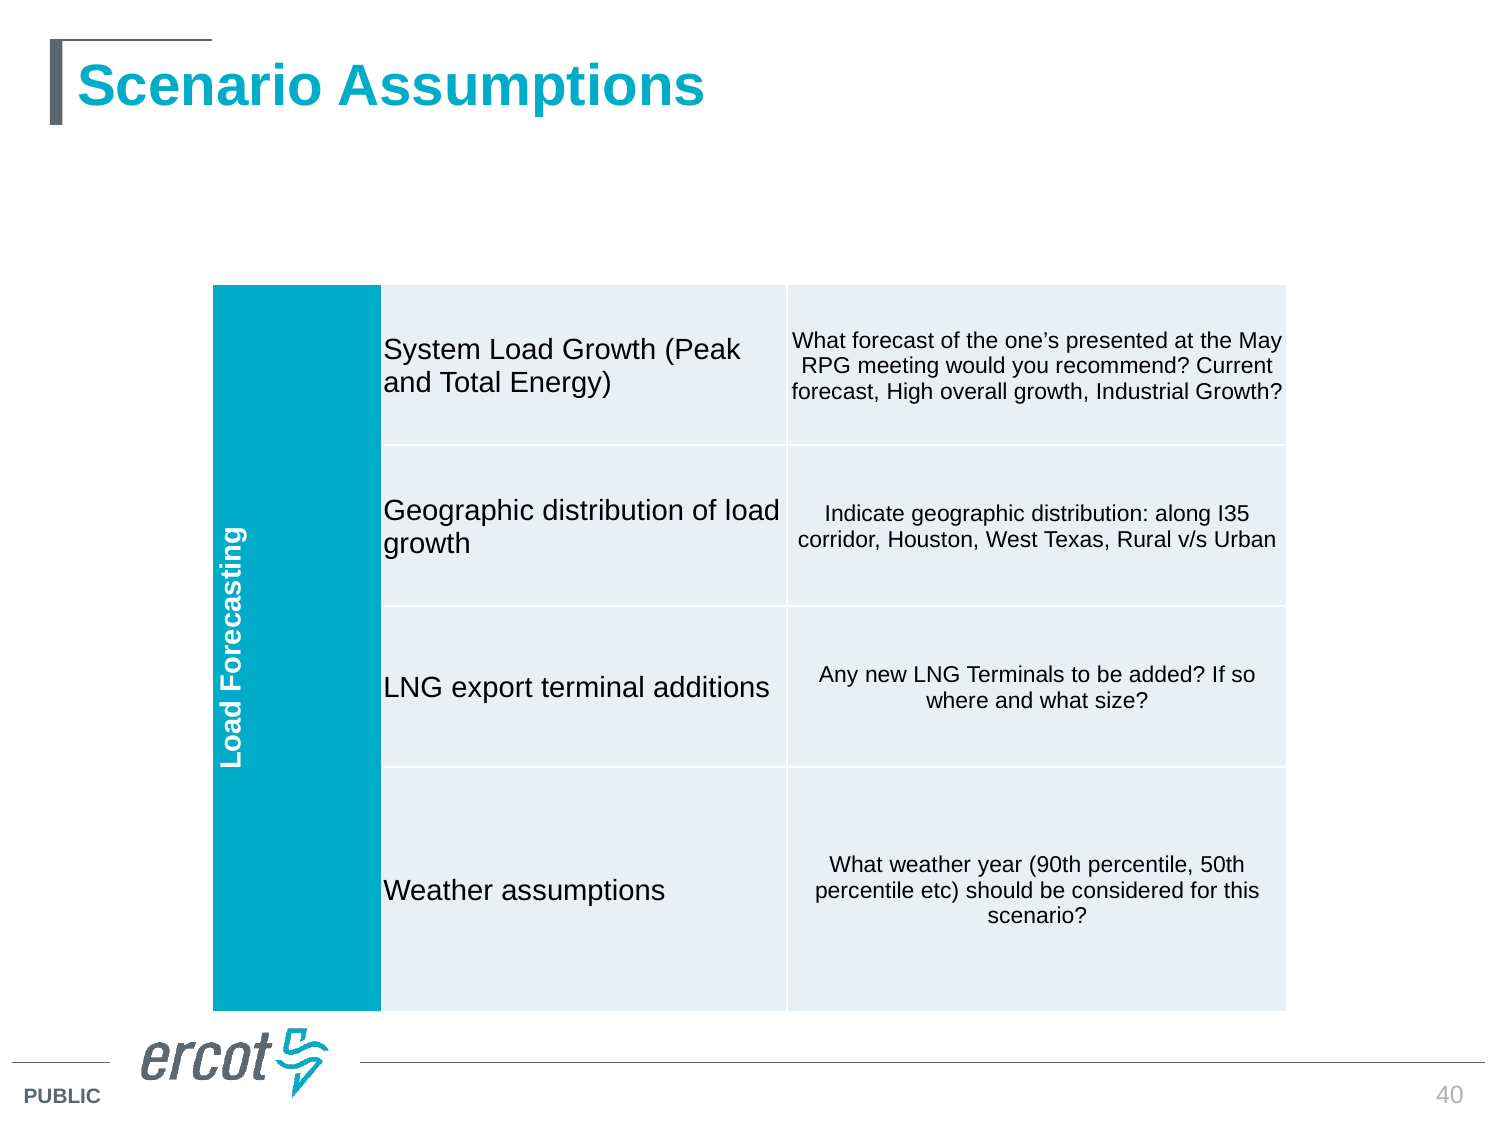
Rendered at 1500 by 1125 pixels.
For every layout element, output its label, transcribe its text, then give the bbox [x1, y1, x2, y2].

table_cell Weather assumptions [383, 768, 786, 1011]
title Scenario Assumptions [62, 39, 1450, 228]
slide_number 40 [1412, 1076, 1488, 1112]
picture [137, 1024, 332, 1100]
table_header Load Forecasting [213, 285, 381, 1011]
table_cell Any new LNG Terminals to be added? If so where and what size? [788, 607, 1286, 766]
table_cell What weather year (90th percentile, 50th percentile etc) should be considered for this scenario? [788, 768, 1286, 1011]
table_cell LNG export terminal additions [383, 607, 786, 766]
table_header What forecast of the one’s presented at the May RPG meeting would you recommend? Current forecast, High overall growth, Industrial Growth? [788, 285, 1286, 444]
table_header System Load Growth (Peak and Total Energy) [383, 285, 786, 444]
table_cell Indicate geographic distribution: along I35 corridor, Houston, West Texas, Rural v/s Urban [788, 446, 1286, 605]
table_cell Geographic distribution of load growth [383, 446, 786, 605]
